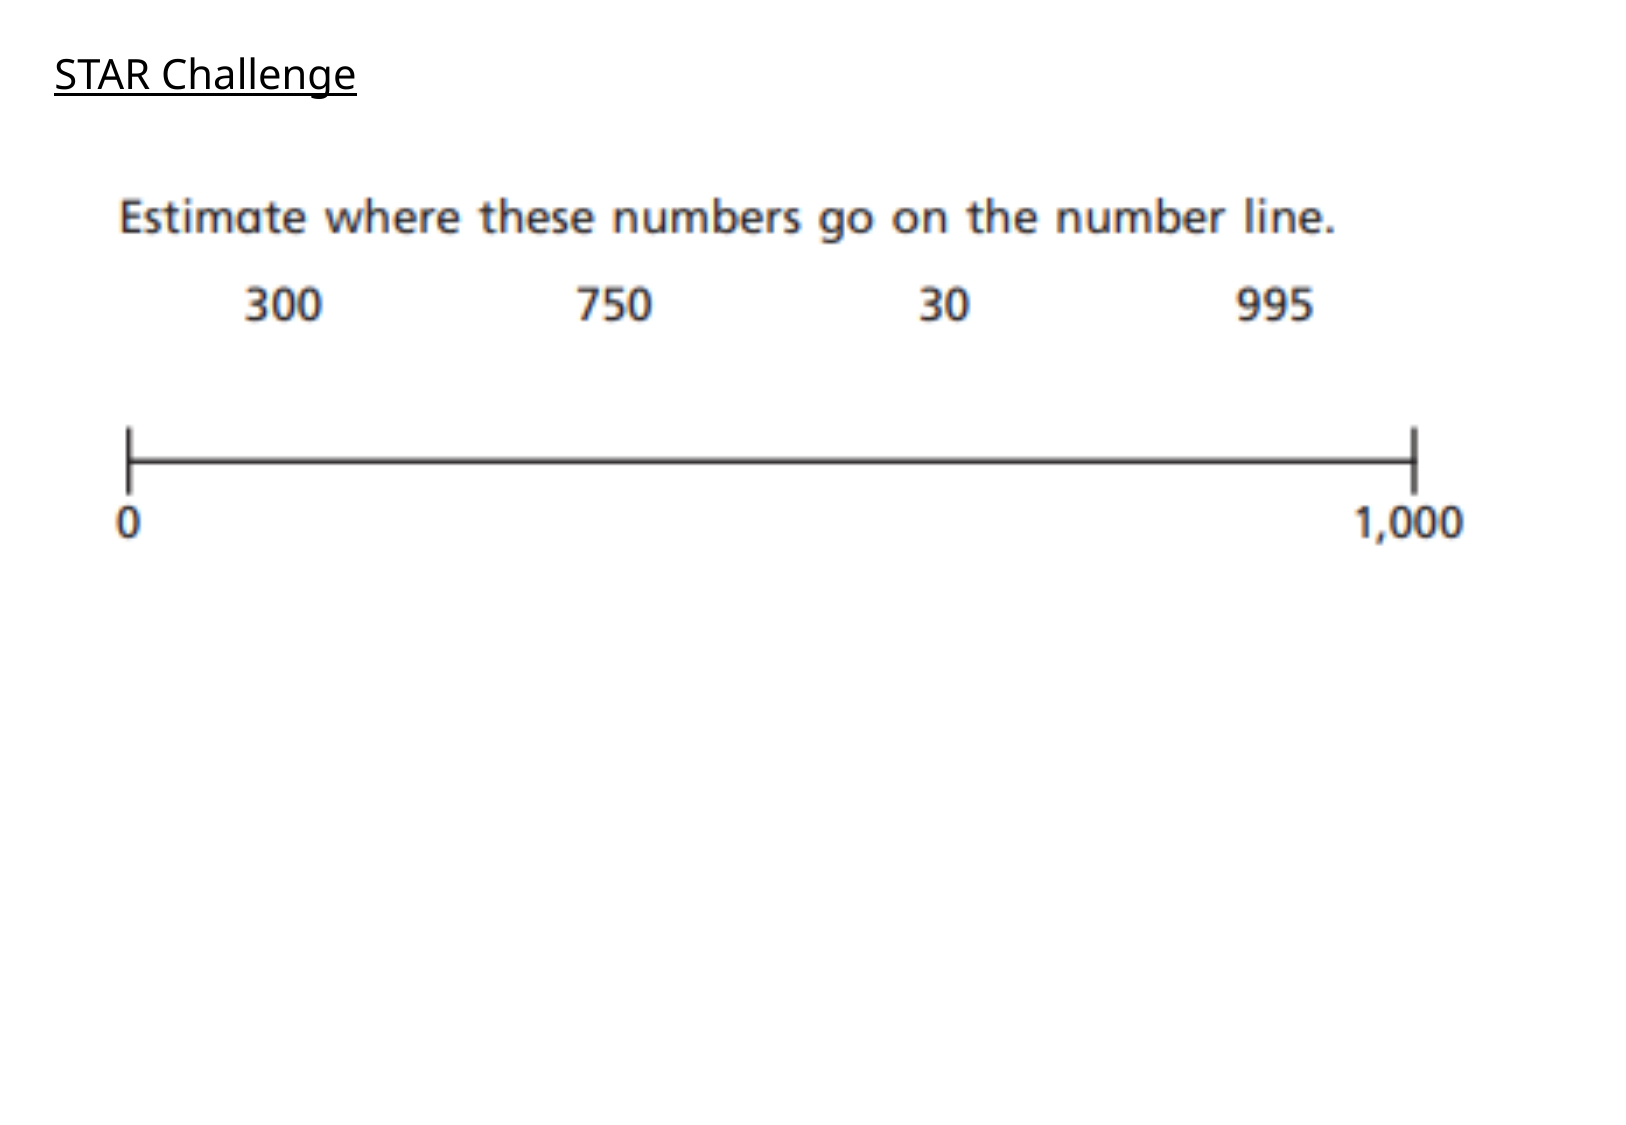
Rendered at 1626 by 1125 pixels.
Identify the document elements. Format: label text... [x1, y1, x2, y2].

text_box STAR Challenge [39, 40, 372, 106]
picture [96, 171, 1566, 581]
